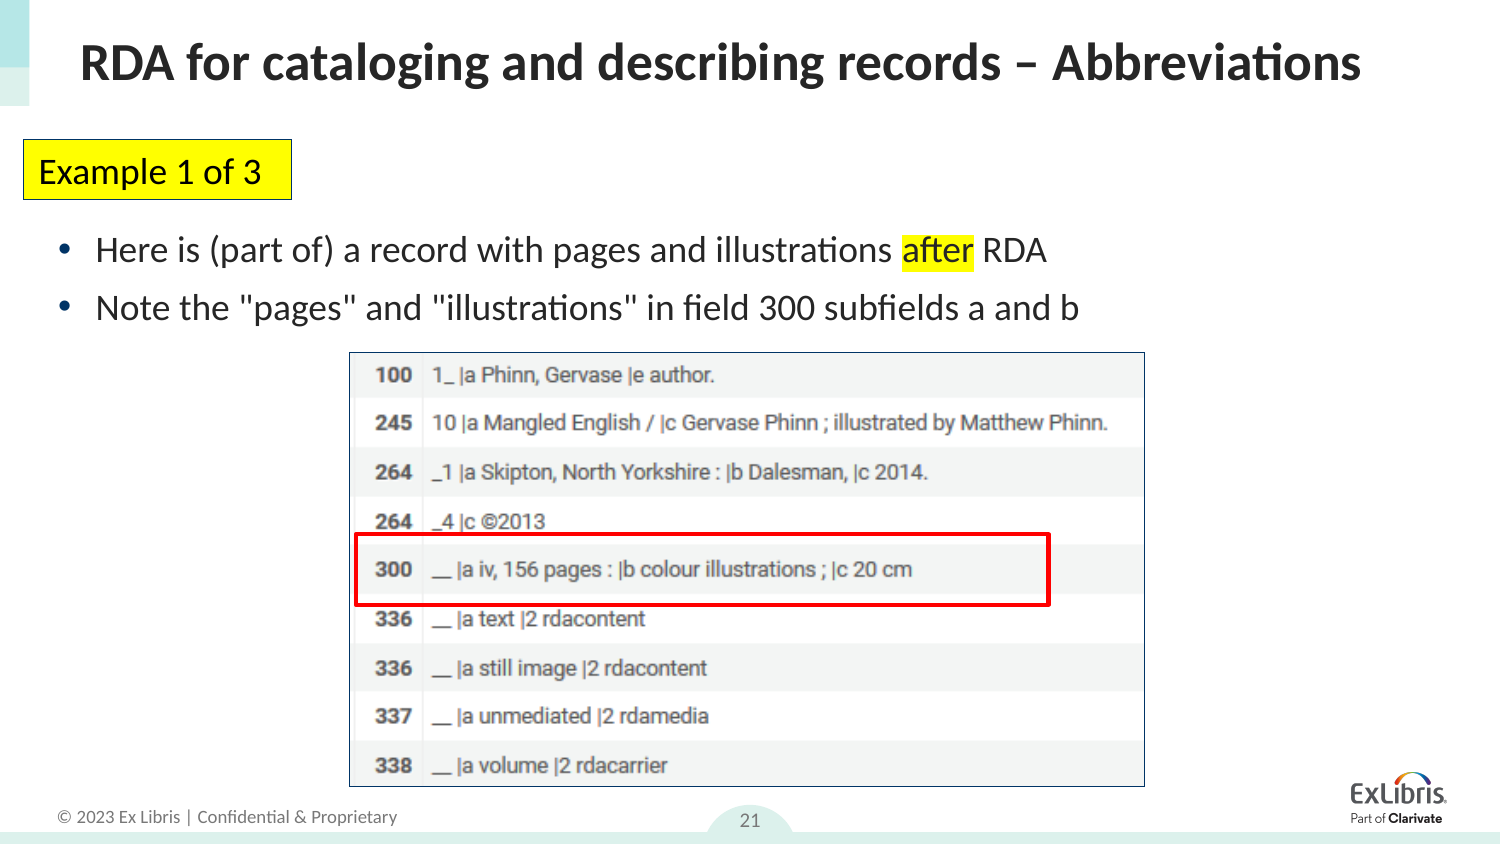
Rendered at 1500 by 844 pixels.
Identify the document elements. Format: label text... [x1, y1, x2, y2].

text_box Example 1 of 3 [23, 139, 292, 200]
picture [349, 352, 1145, 787]
title RDA for cataloging and describing records – Abbreviations [64, 11, 1447, 107]
picture [1351, 772, 1447, 823]
slide_number 21 [705, 795, 795, 844]
list Here is (part of) a record with pages and illustrations after RDA Note the "pages" and "illustrations" in field 300 subfields a and b [43, 217, 1447, 339]
